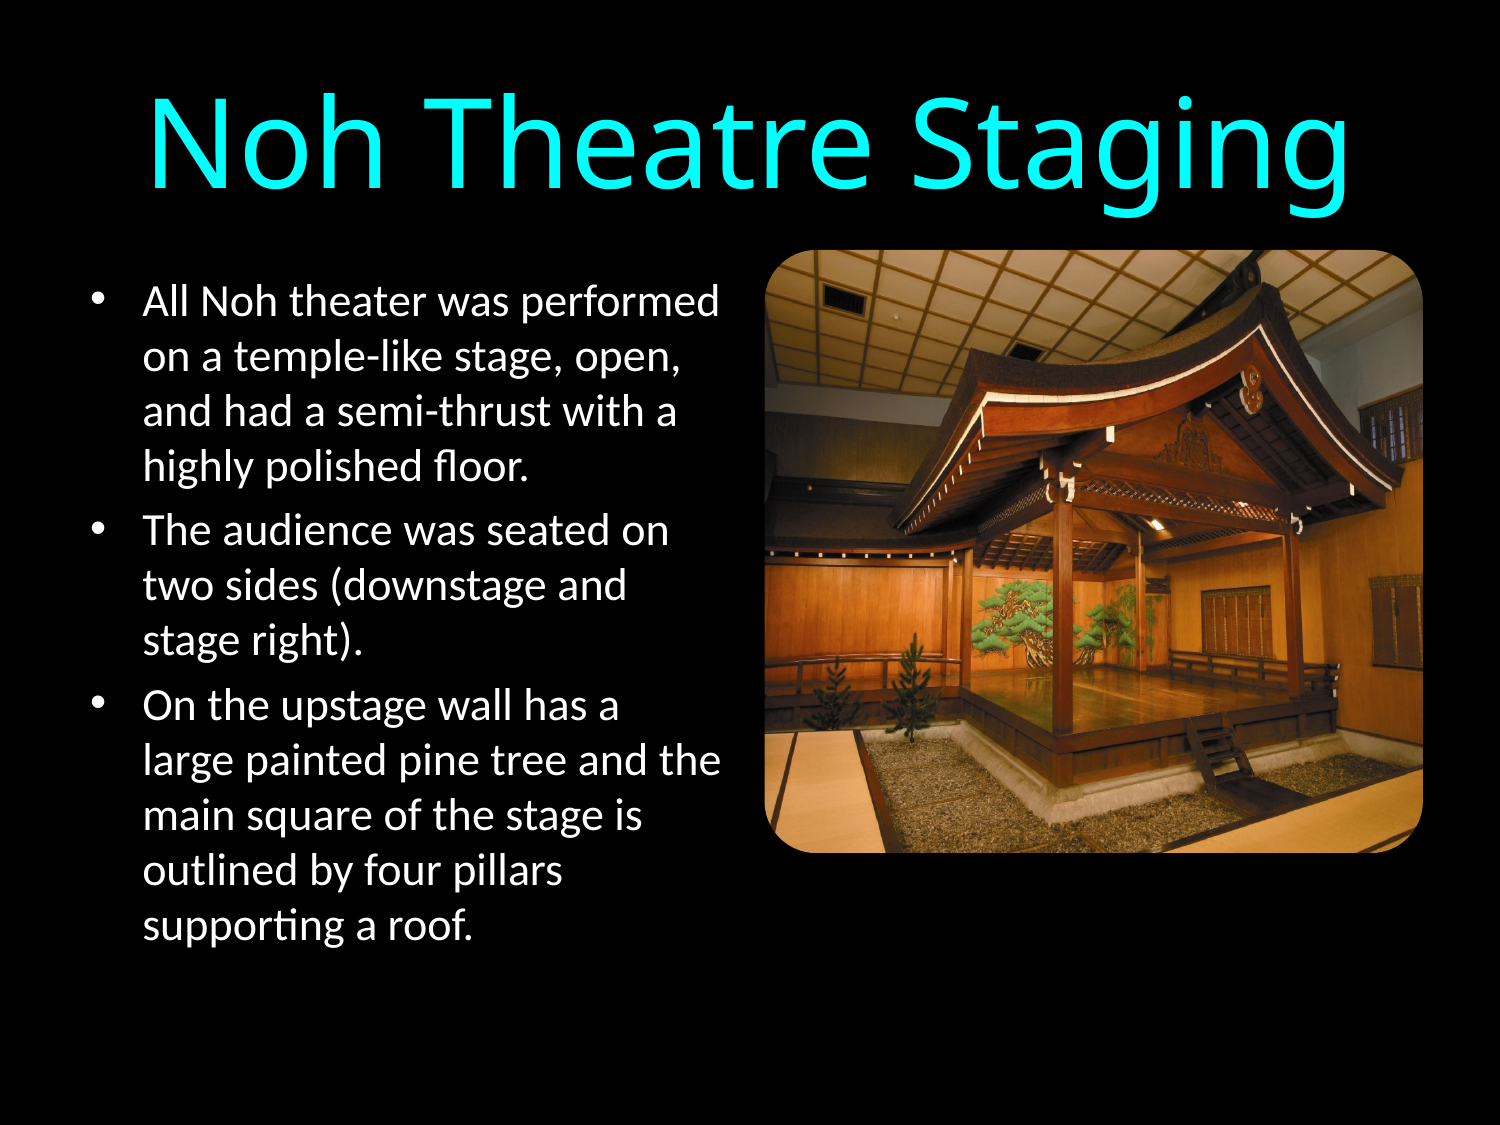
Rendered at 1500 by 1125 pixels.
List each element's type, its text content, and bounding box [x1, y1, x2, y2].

title Noh Theatre Staging [75, 45, 1425, 233]
list All Noh theater was performed on a temple-like stage, open, and had a semi-thrust with a highly polished floor. The audience was seated on two sides (downstage and stage right). On the upstage wall has a large painted pine tree and the main square of the stage is outlined by four pillars supporting a roof. [75, 262, 738, 1005]
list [764, 249, 1424, 854]
